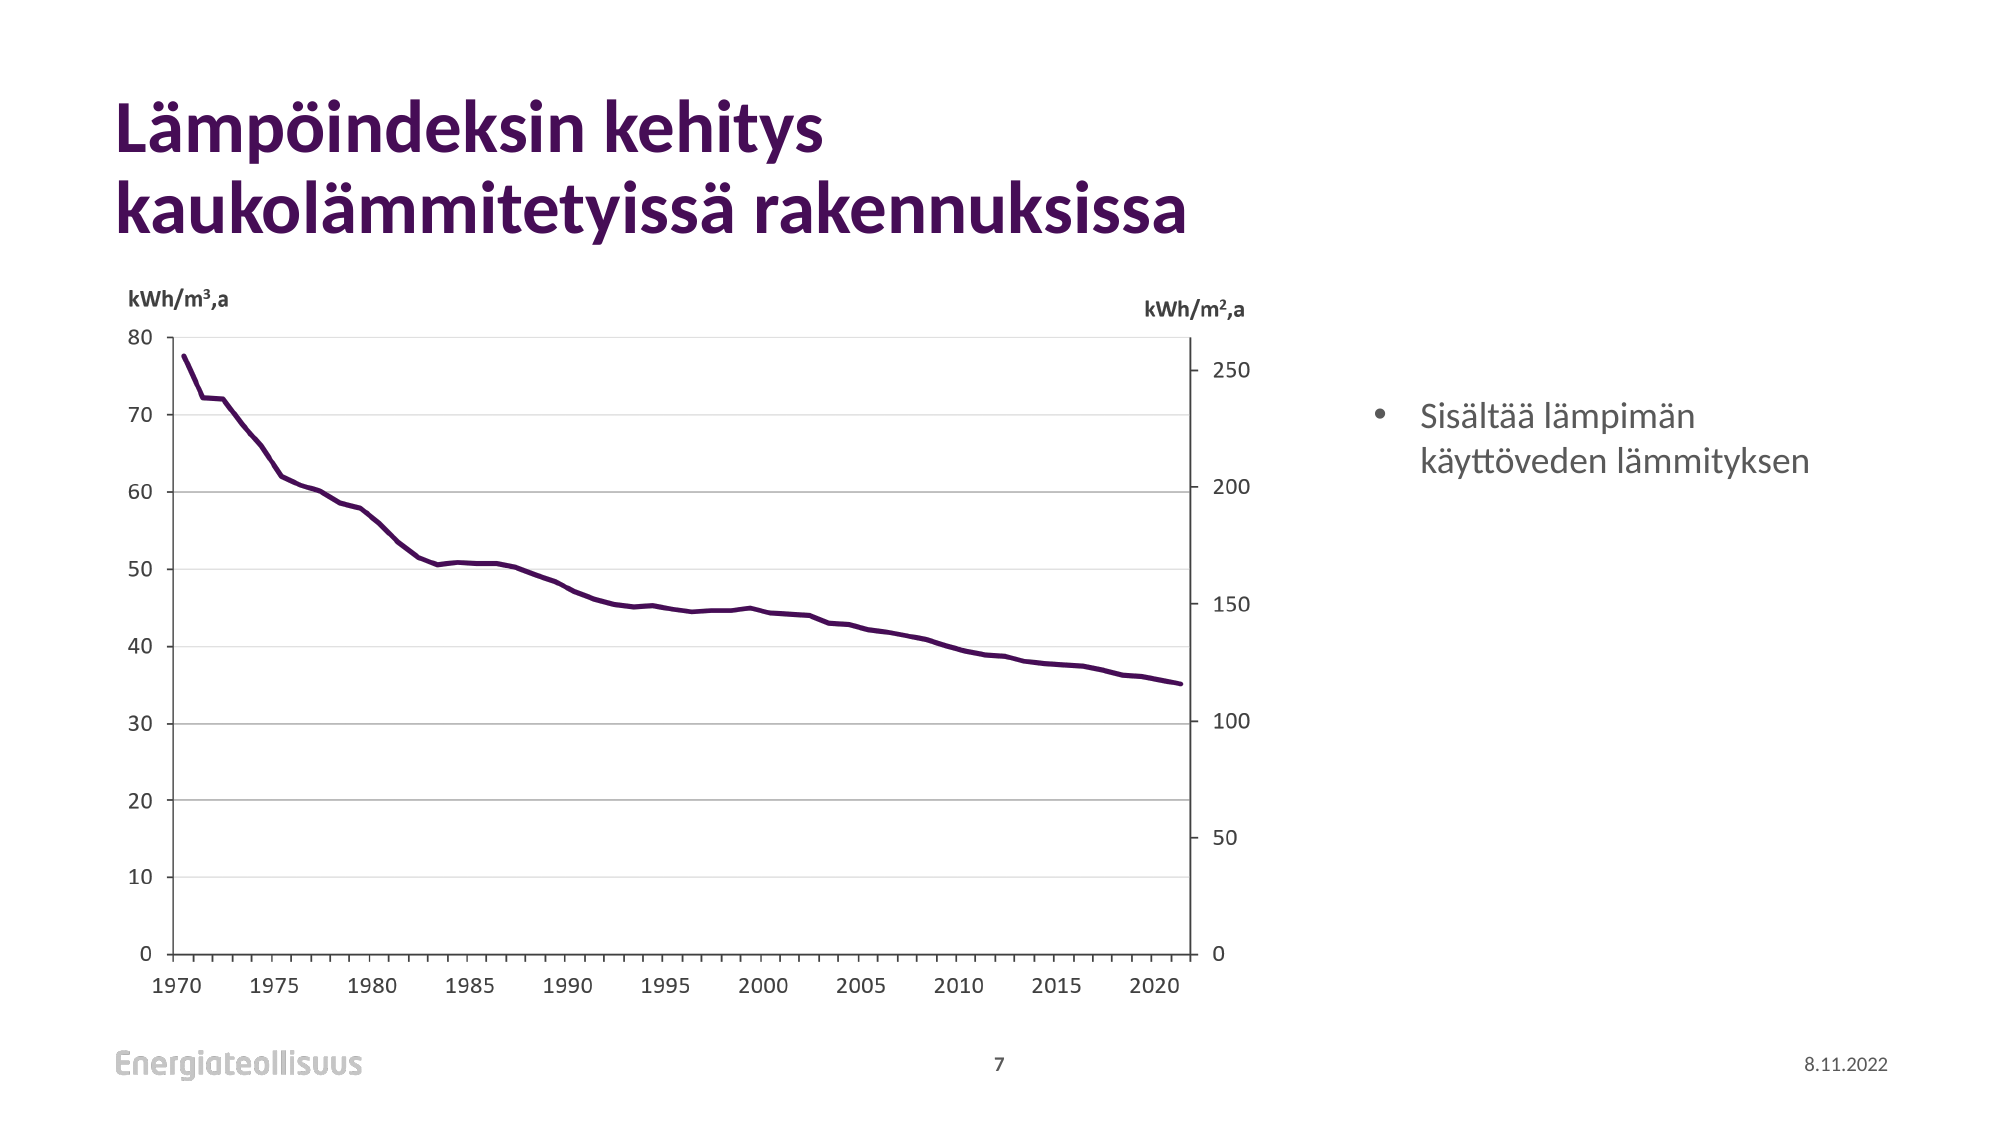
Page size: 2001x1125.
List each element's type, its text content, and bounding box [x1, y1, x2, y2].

title Lämpöindeksin kehitys kaukolämmitetyissä rakennuksissa [100, 59, 1277, 262]
text_box Sisältää lämpimän käyttöveden lämmityksen [1358, 383, 1861, 489]
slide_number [1736, 1042, 1904, 1084]
picture [116, 1050, 362, 1081]
picture [76, 262, 1301, 1008]
slide_number 7 [954, 1042, 1045, 1084]
